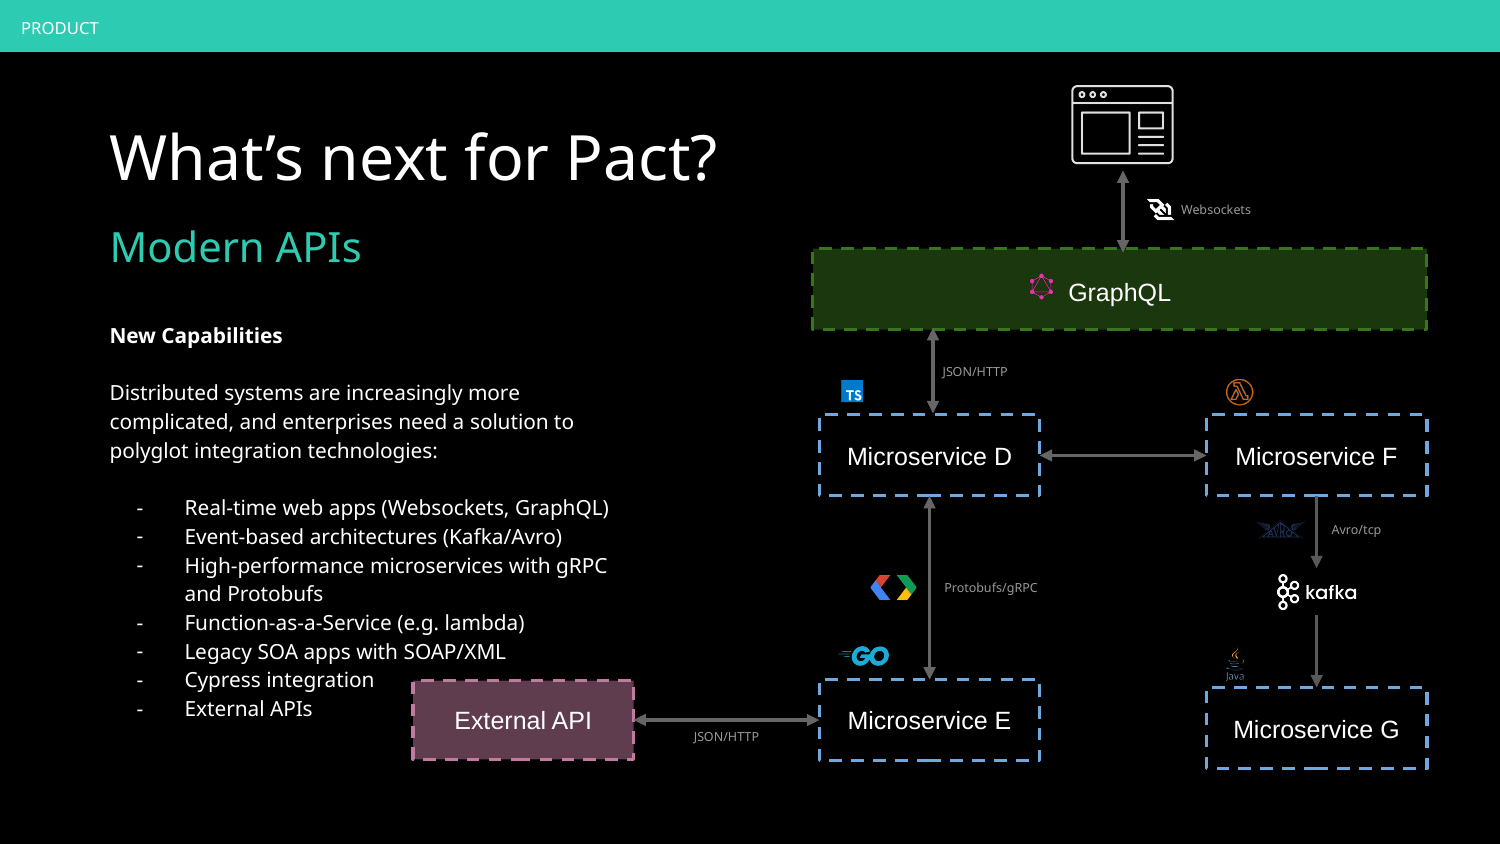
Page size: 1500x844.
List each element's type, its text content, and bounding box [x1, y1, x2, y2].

text_box Protobufs/gRPC [933, 574, 1059, 602]
picture [1225, 646, 1245, 682]
text_box Microservice D [819, 414, 1040, 496]
picture [865, 566, 922, 610]
text_box JSON/HTTP [667, 729, 786, 751]
text_box Websockets [1175, 195, 1284, 224]
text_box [927, 327, 1046, 414]
picture [1255, 520, 1306, 538]
picture [1028, 273, 1055, 300]
text_box What’s next for Pact? Modern APIs [94, 102, 795, 176]
text_box New Capabilities Distributed systems are increasingly more complicated, and enterprises need a solution to polyglot integration technologies: Real-time web apps (Websockets, GraphQL) Event-based architectures (Kafka/Avro) High-performance microservices with gRPC and Protobufs Function-as-a-Service (e.g. lambda) Legacy SOA apps with SOAP/XML Cypress integration External APIs [94, 303, 646, 622]
picture [1271, 567, 1362, 616]
text_box PRODUCT [5, 5, 1331, 47]
text_box Microservice F [1206, 414, 1427, 496]
picture [1066, 79, 1181, 171]
text_box [0, 0, 1500, 52]
picture [1225, 378, 1254, 407]
text_box Microservice E [819, 679, 1040, 761]
text_box GraphQL [812, 248, 1427, 330]
picture [1146, 195, 1175, 224]
text_box Avro/tcp [1316, 515, 1446, 543]
text_box External API [413, 680, 634, 760]
picture [838, 377, 867, 405]
picture [838, 646, 889, 666]
text_box Microservice G [1206, 687, 1427, 769]
